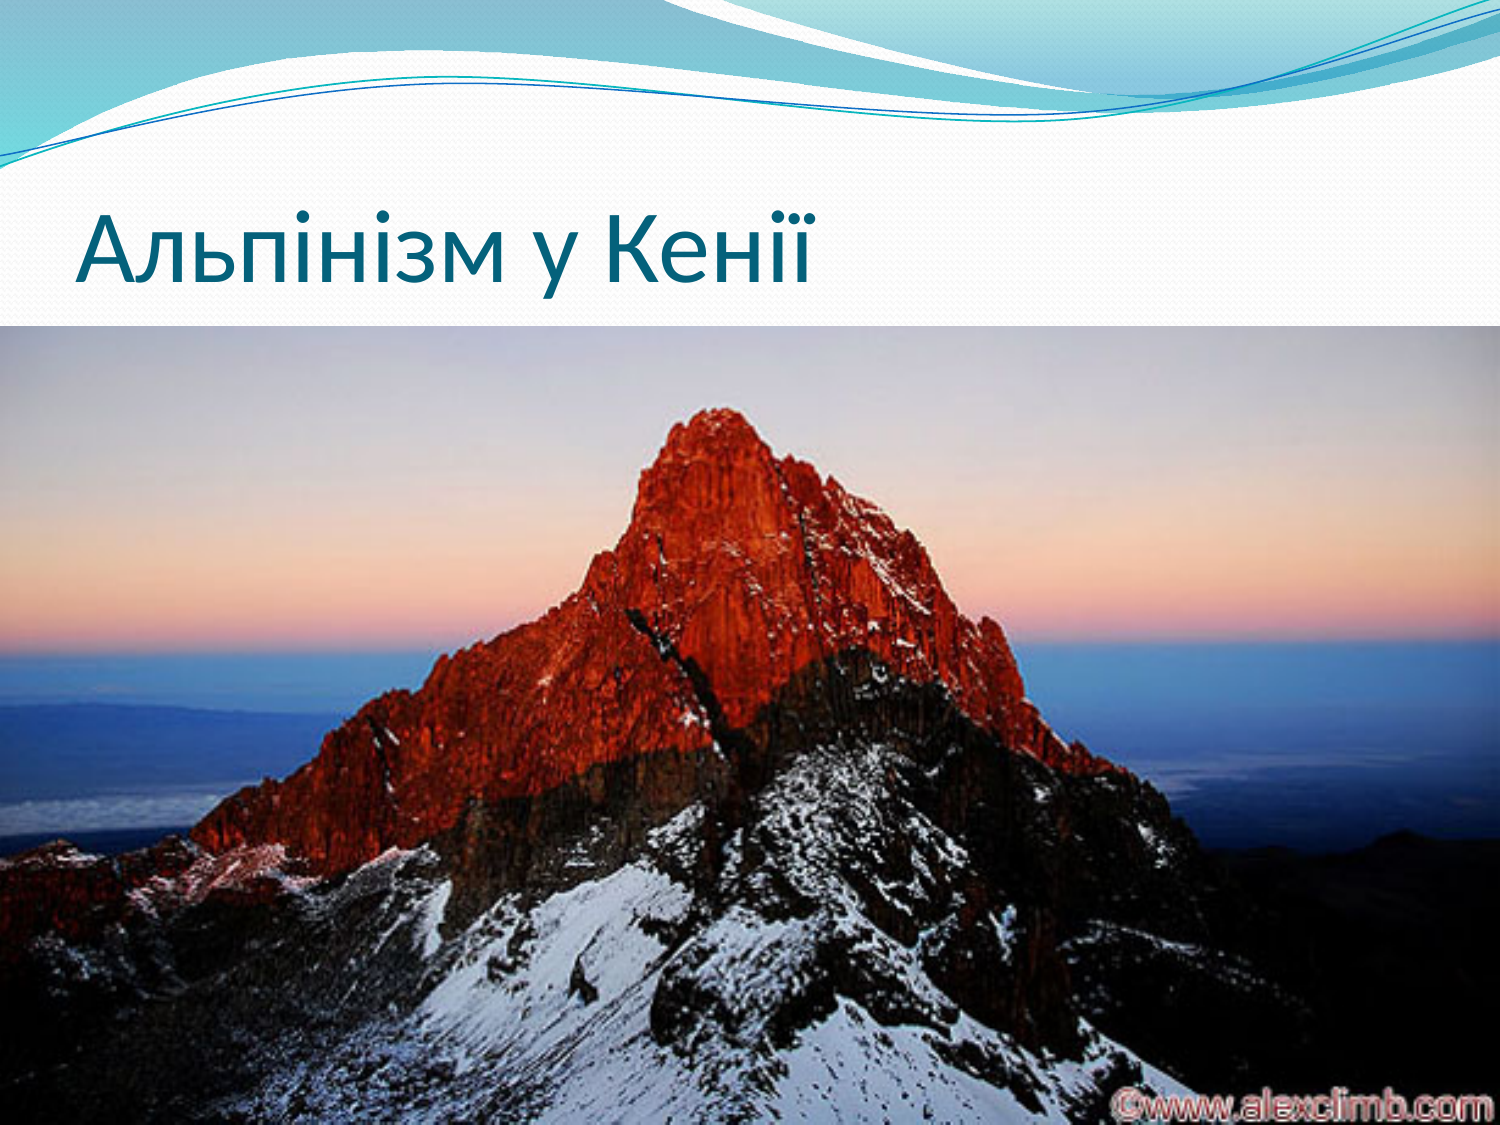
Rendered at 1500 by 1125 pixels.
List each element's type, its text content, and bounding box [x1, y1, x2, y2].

picture [0, 326, 1500, 1125]
title Альпінізм у Кенії [75, 115, 1425, 303]
